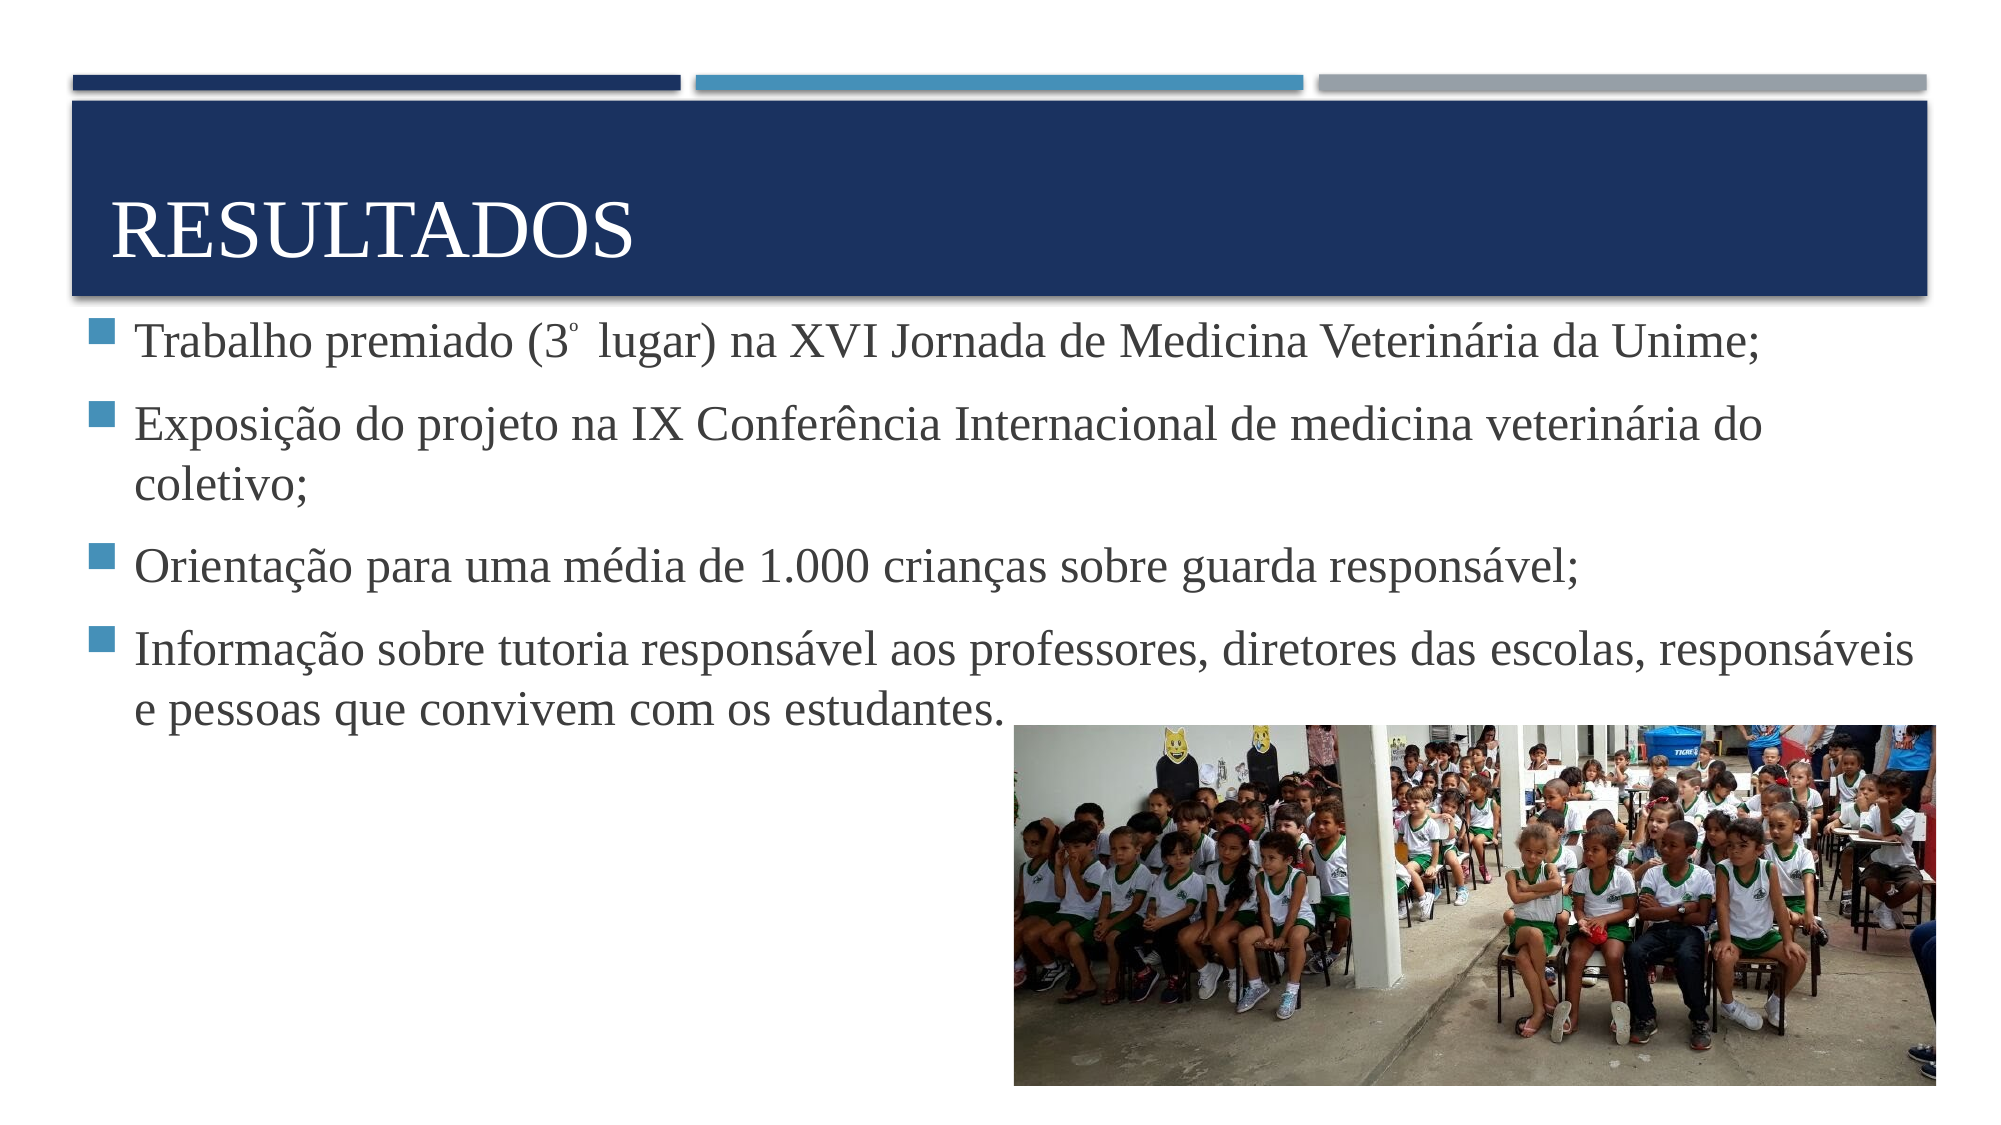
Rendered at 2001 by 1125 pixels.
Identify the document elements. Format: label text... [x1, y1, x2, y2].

list Trabalho premiado (3º lugar) na XVI Jornada de Medicina Veterinária da Unime; Exposição do projeto na IX Conferência Internacional de medicina veterinária do coletivo; Orientação para uma média de 1.000 crianças sobre guarda responsável; Informação sobre tutoria responsável aos professores, diretores das escolas, responsáveis e pessoas que convivem com os estudantes. [69, 302, 1959, 906]
title RESULTADOS [95, 115, 1905, 282]
picture [1013, 724, 1937, 1087]
